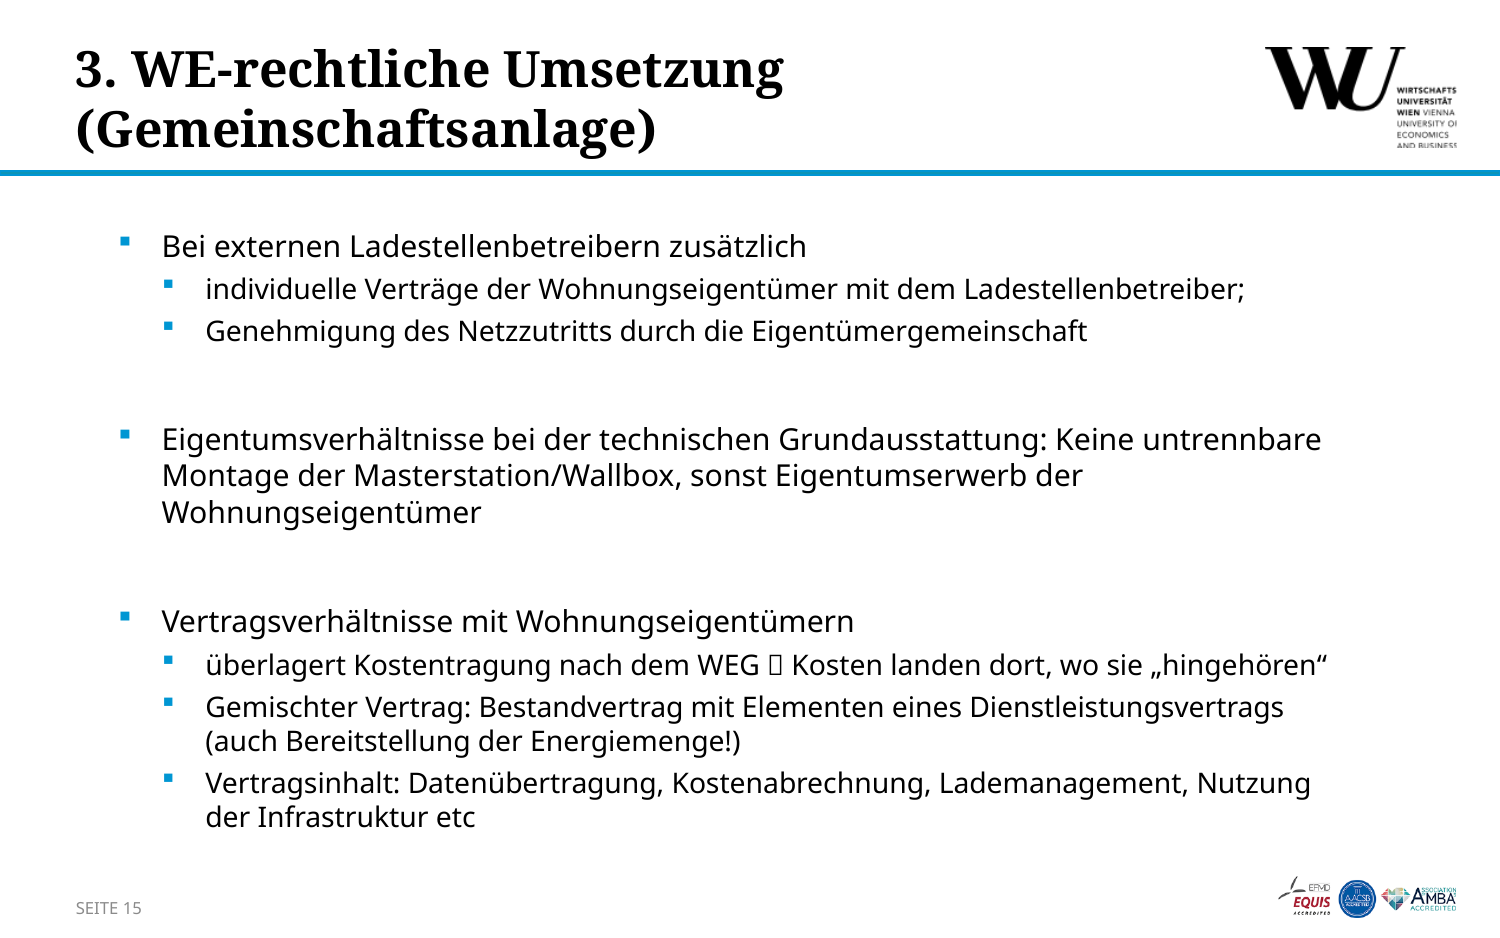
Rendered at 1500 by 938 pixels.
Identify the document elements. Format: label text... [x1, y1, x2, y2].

title 3. WE-rechtliche Umsetzung (Gemeinschaftsanlage) [75, 22, 1198, 172]
slide_number Seite 15 [75, 887, 223, 931]
picture [1278, 876, 1456, 918]
list Bei externen Ladestellenbetreibern zusätzlich individuelle Verträge der Wohnungseigentümer mit dem Ladestellenbetreiber; Genehmigung des Netzzutritts durch die Eigentümergemeinschaft Eigentumsverhältnisse bei der technischen Grundausstattung: Keine untrennbare Montage der Masterstation/Wallbox, sonst Eigentumserwerb der Wohnungseigentümer Vertragsverhältnisse mit Wohnungseigentümern überlagert Kostentragung nach dem WEG  Kosten landen dort, wo sie „hingehören“ Gemischter Vertrag: Bestandvertrag mit Elementen eines Dienstleistungsvertrags (auch Bereitstellung der Energiemenge!) Vertragsinhalt: Datenübertragung, Kostenabrechnung, Lademanagement, Nutzung der Infrastruktur etc [75, 219, 1349, 852]
